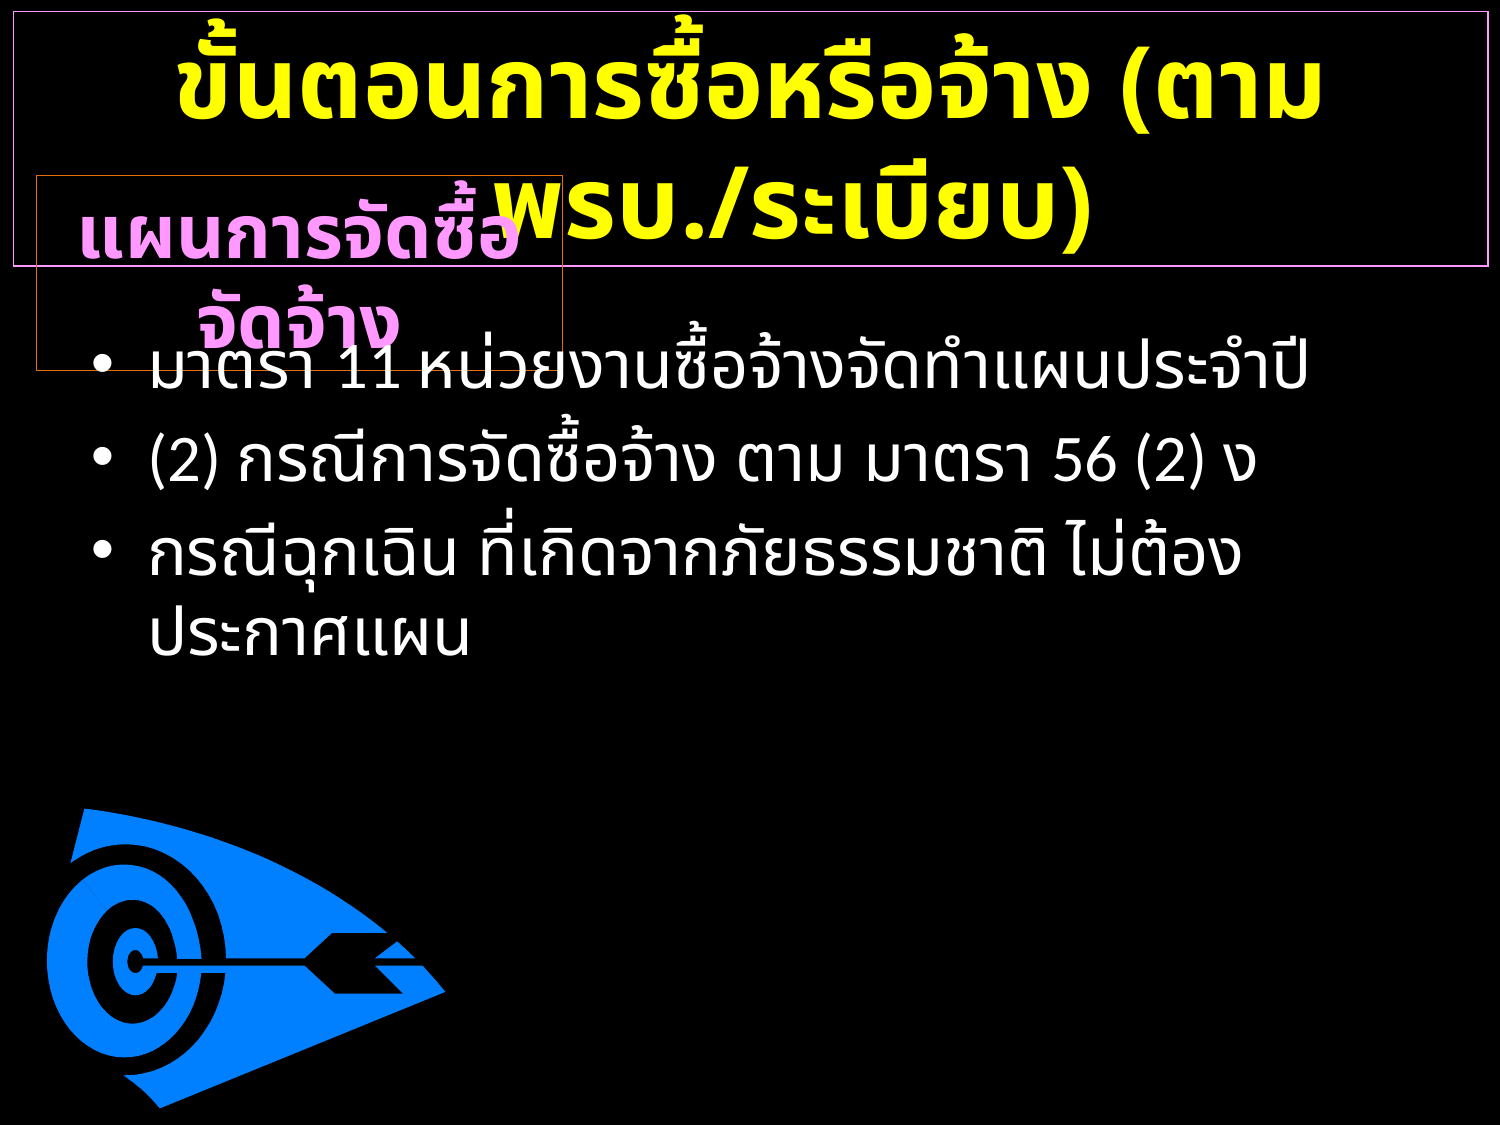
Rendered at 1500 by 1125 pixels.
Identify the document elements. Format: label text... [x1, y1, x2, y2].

picture [46, 808, 446, 1109]
list มาตรา 11 หน่วยงานซื้อจ้างจัดทำแผนประจำปี (2) กรณีการจัดซื้อจ้าง ตาม มาตรา 56 (2) ง กรณีฉุกเฉิน ที่เกิดจากภัยธรรมชาติ ไม่ต้องประกาศแผน [75, 314, 1426, 1058]
text_box แผนการจัดซื้อจัดจ้าง [36, 175, 563, 371]
text_box ขั้นตอนการซื้อหรือจ้าง (ตาม พรบ./ระเบียบ) [13, 11, 1489, 267]
